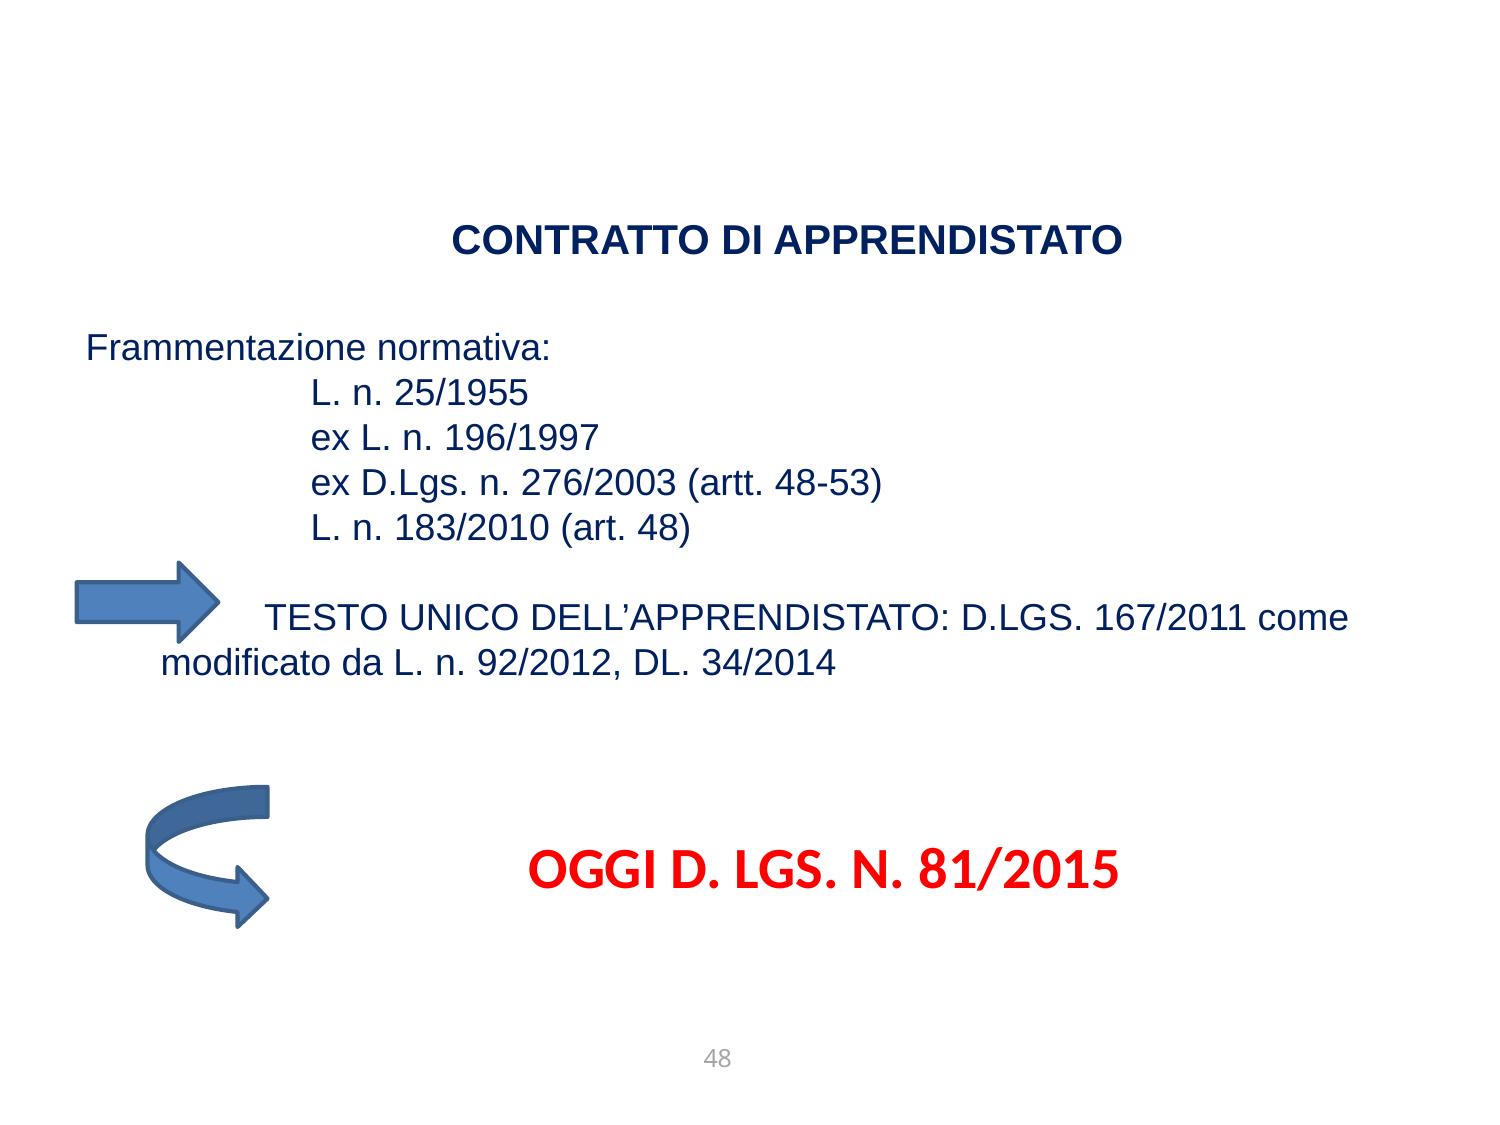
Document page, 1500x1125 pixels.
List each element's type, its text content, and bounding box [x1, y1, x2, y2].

text_box [145, 784, 270, 929]
text_box CONTRATTO DI APPRENDISTATO Frammentazione normativa: L. n. 25/1955 ex L. n. 196/1997 ex D.Lgs. n. 276/2003 (artt. 48-53) L. n. 183/2010 (art. 48) TESTO UNICO DELL’APPRENDISTATO: D.LGS. 167/2011 come modificato da L. n. 92/2012, DL. 34/2014 [70, 163, 1430, 973]
text_box OGGI D. LGS. N. 81/2015 [513, 822, 1235, 908]
text_box 48 [542, 1034, 893, 1100]
text_box [74, 560, 221, 644]
